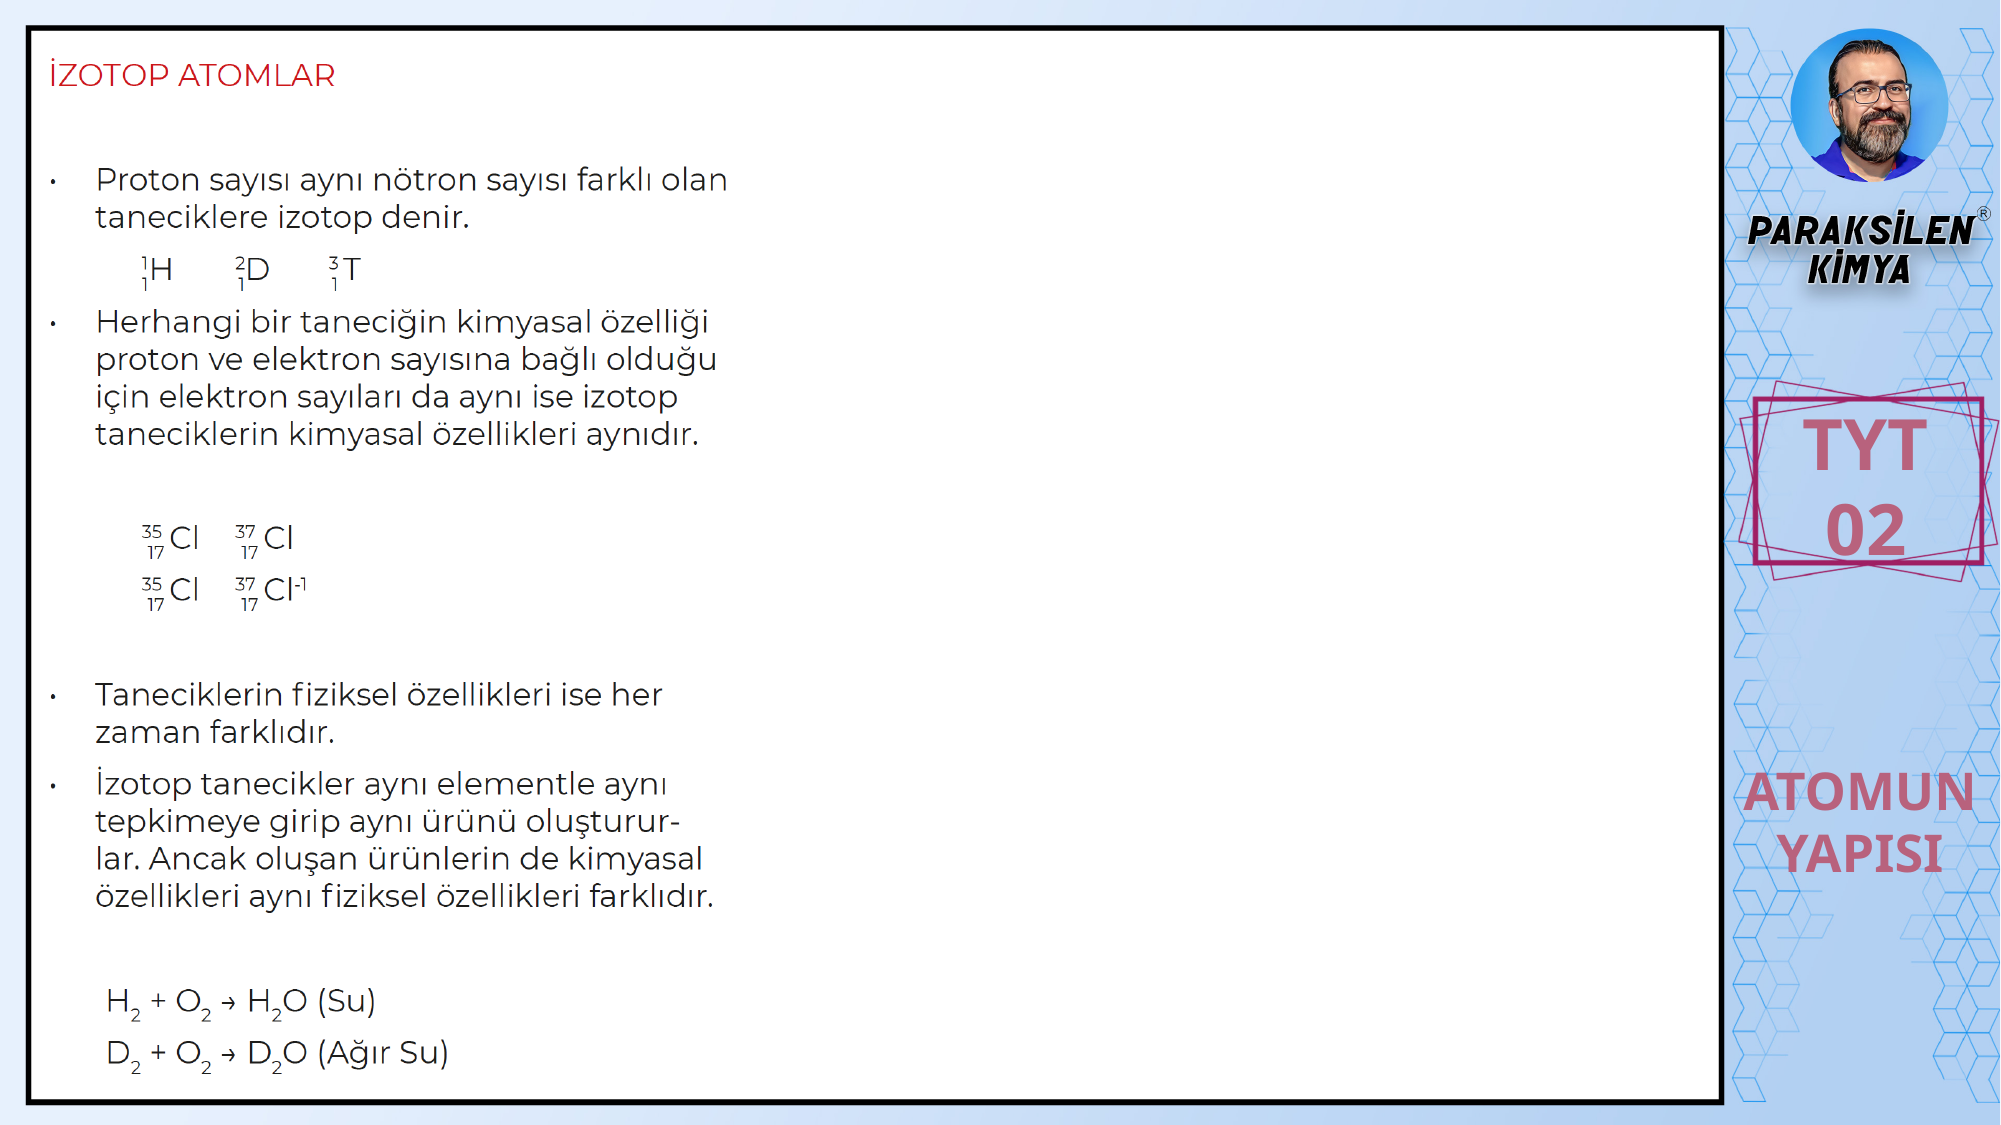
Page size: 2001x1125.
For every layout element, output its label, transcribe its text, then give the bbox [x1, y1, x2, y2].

text_box TYT 02 [1755, 392, 1977, 577]
picture [0, 0, 2001, 1125]
text_box ATOMUN YAPISI [1719, 750, 2000, 891]
